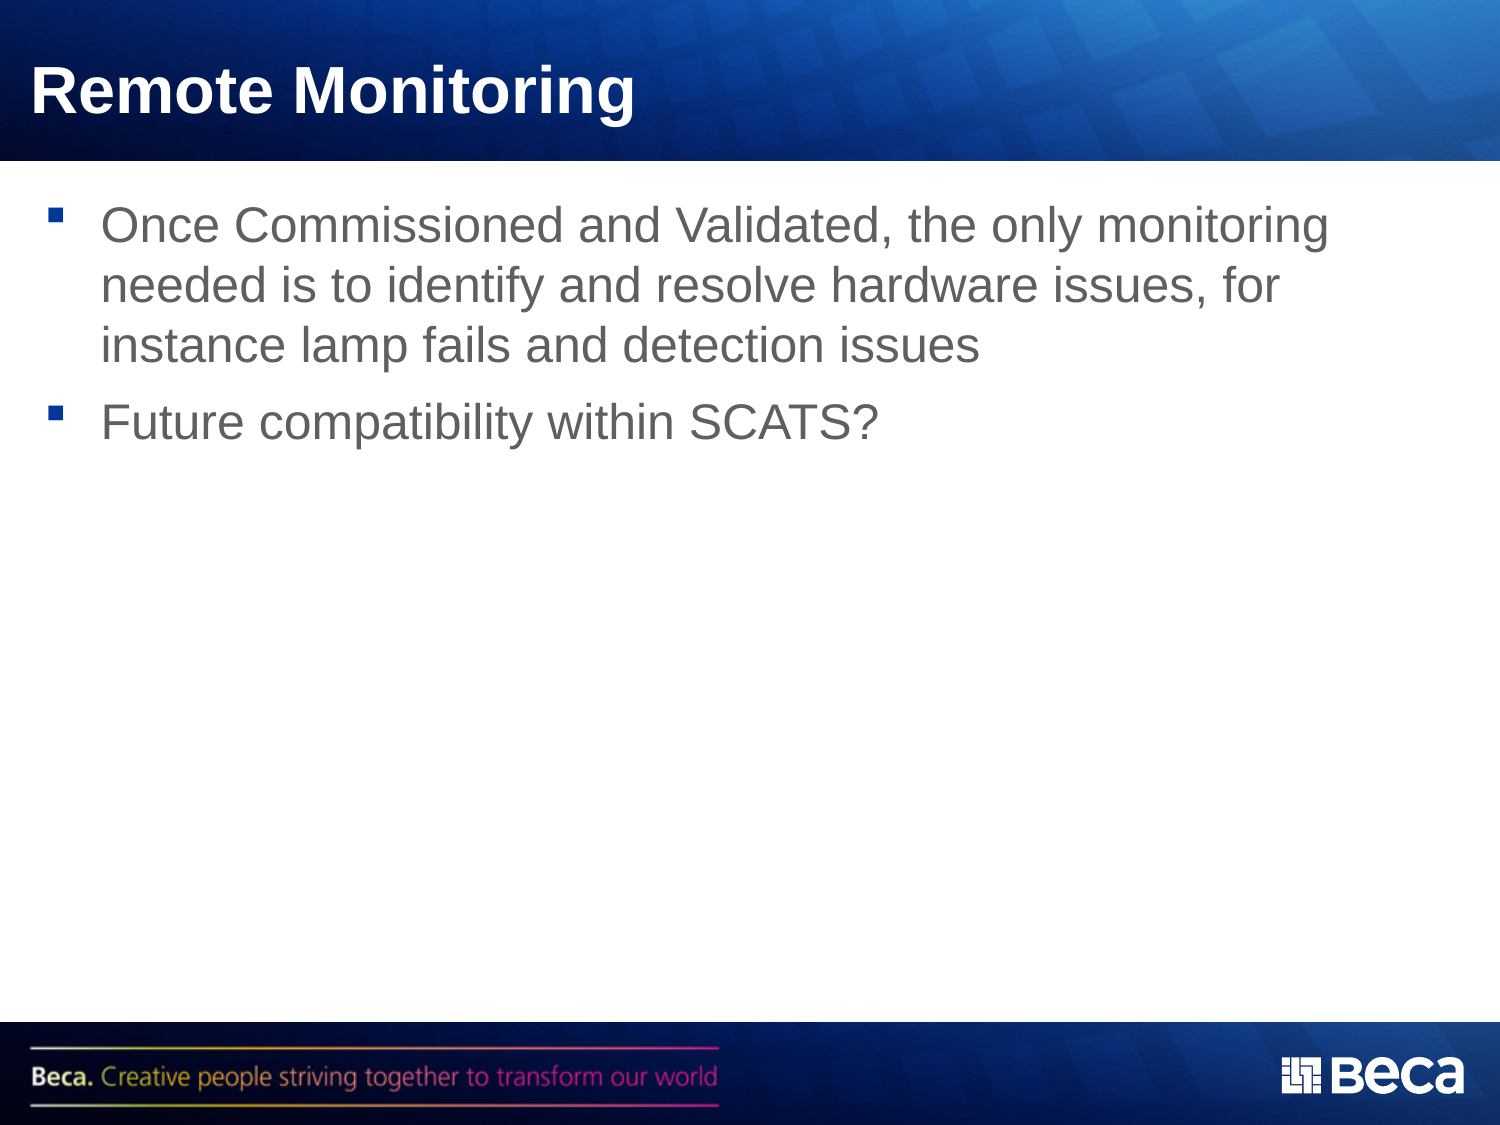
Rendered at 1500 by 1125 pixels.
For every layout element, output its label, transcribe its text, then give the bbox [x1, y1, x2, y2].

picture [0, 0, 1500, 161]
picture [0, 1022, 1500, 1125]
title Remote Monitoring [30, 7, 1500, 149]
list Once Commissioned and Validated, the only monitoring needed is to identify and resolve hardware issues, for instance lamp fails and detection issues Future compatibility within SCATS? [29, 184, 1471, 988]
